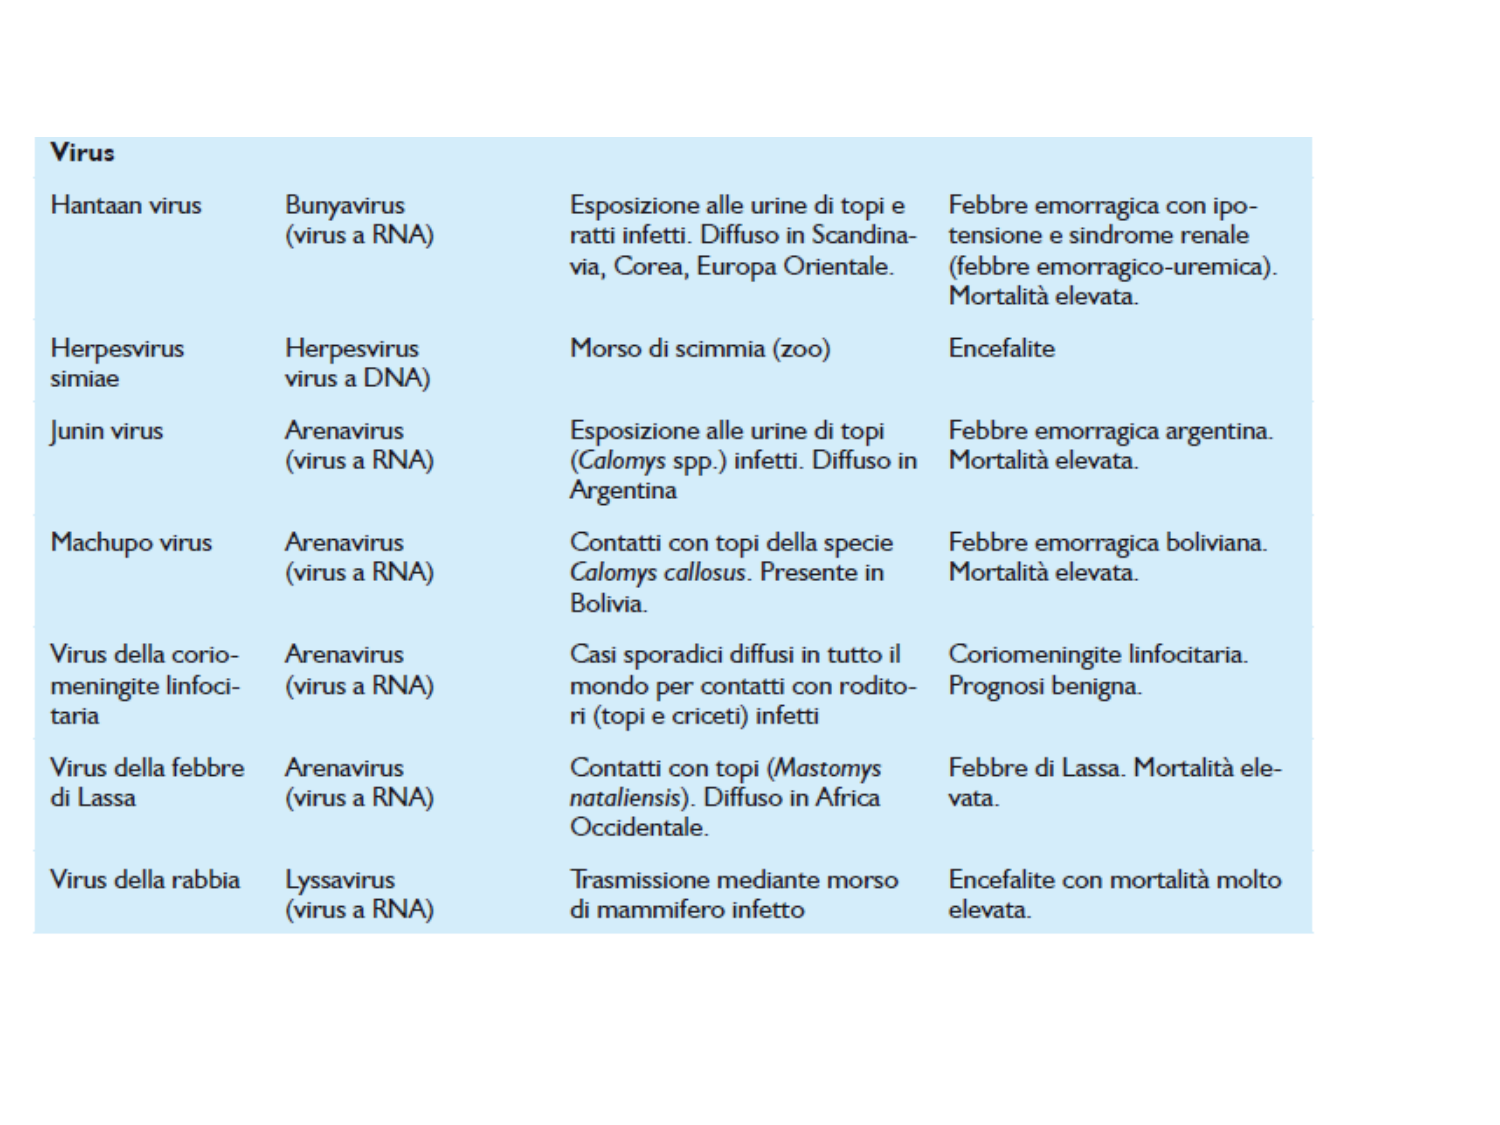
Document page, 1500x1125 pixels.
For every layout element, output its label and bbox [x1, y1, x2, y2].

picture [23, 136, 1316, 941]
